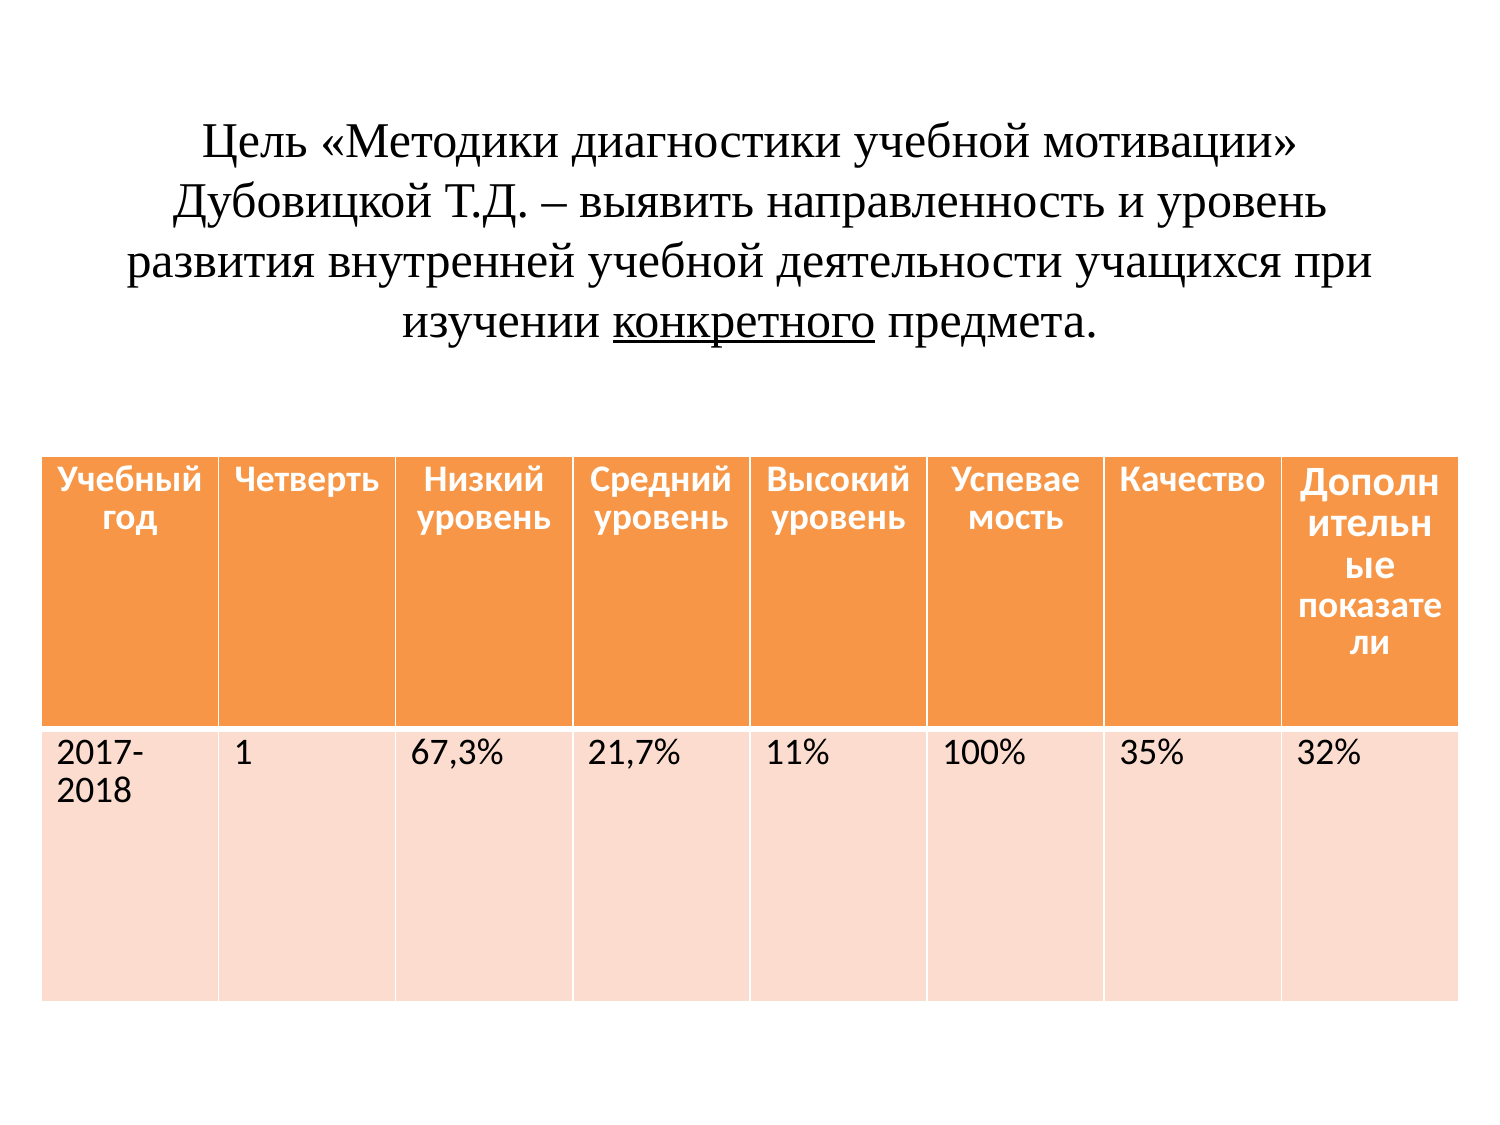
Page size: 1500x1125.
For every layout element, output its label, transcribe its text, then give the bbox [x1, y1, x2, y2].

title Цель «Методики диагностики учебной мотивации» Дубовицкой Т.Д. – выявить направленность и уровень развития внутренней учебной деятельности учащихся при изучении конкретного предмета. [75, 45, 1425, 409]
table_cell 32% [1282, 732, 1458, 1001]
table_cell 21,7% [574, 732, 749, 1001]
table_cell 67,3% [396, 732, 572, 1001]
table_header Дополнительные показатели [1282, 457, 1458, 726]
table_header Успеваемость [928, 457, 1103, 726]
table_cell 2017- 2018 [42, 732, 218, 1001]
table_header Высокий уровень [751, 457, 926, 726]
table_cell 11% [751, 732, 926, 1001]
table_header Четверть [219, 457, 395, 726]
table_header Низкий уровень [396, 457, 572, 726]
table_cell 1 [219, 732, 395, 1001]
table_cell 35% [1105, 732, 1281, 1001]
table_header Качество [1105, 457, 1281, 726]
table_header Средний уровень [574, 457, 749, 726]
table_header Учебный год [42, 457, 218, 726]
table_cell 100% [928, 732, 1103, 1001]
